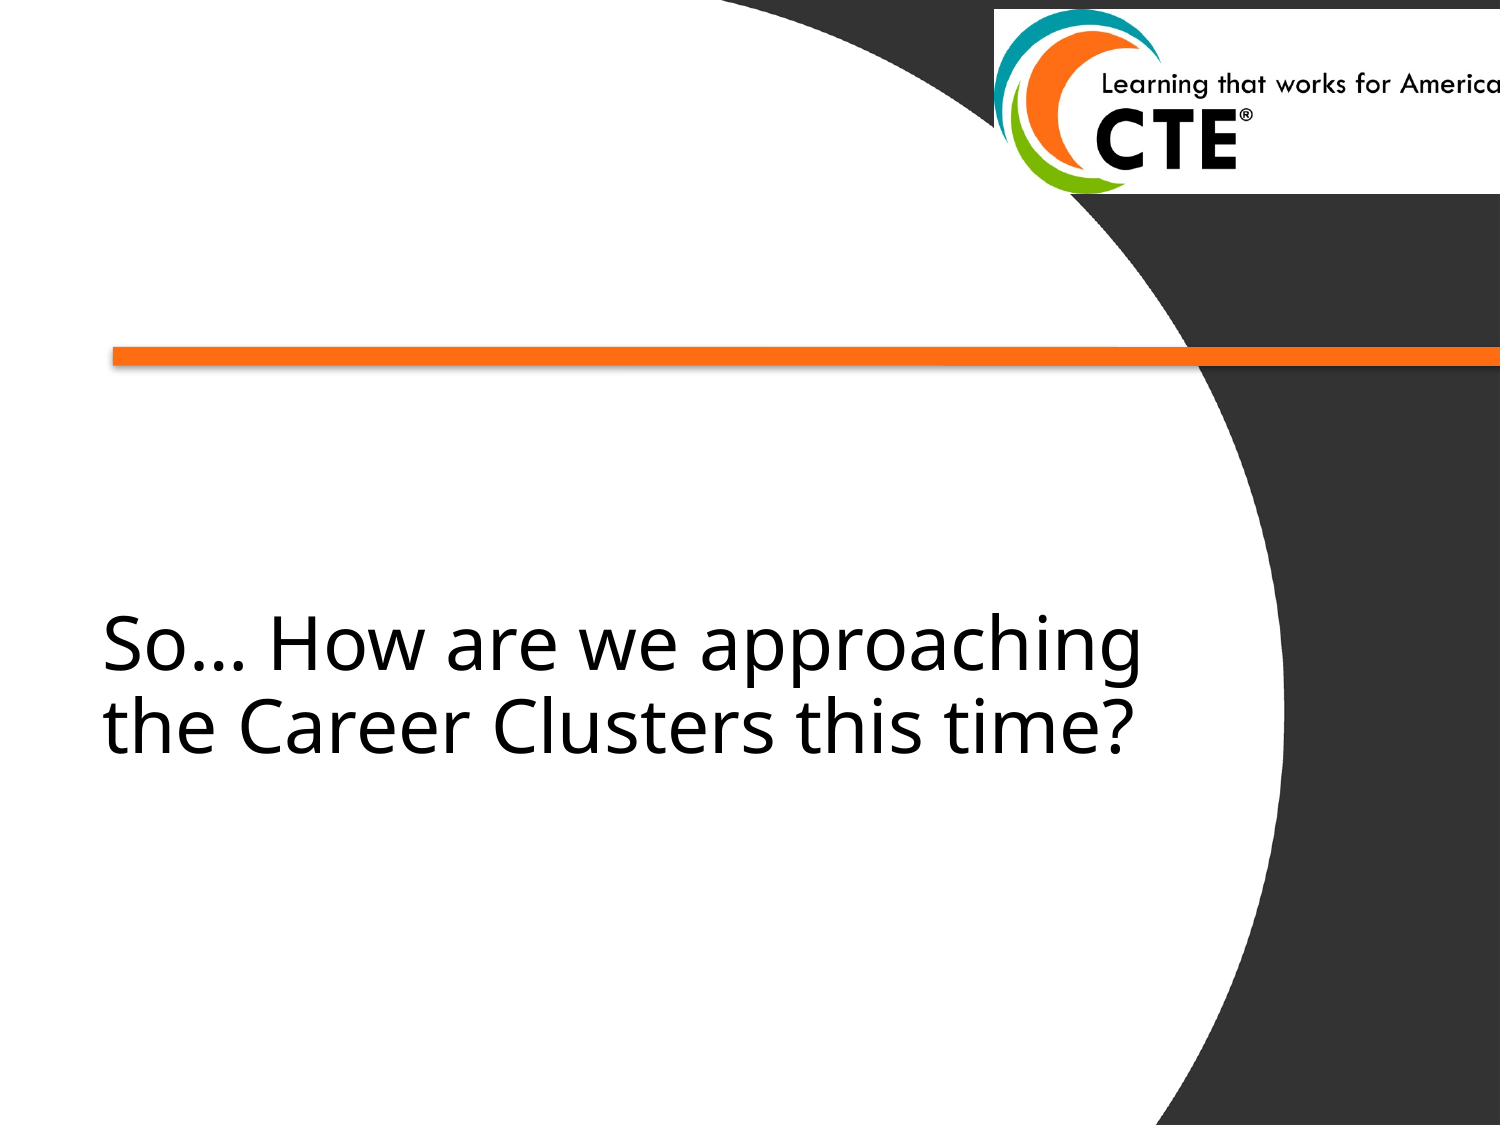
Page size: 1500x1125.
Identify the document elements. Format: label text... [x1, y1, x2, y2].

title So… How are we approaching the Career Clusters this time? [87, 591, 1288, 780]
picture [0, 0, 1500, 1125]
